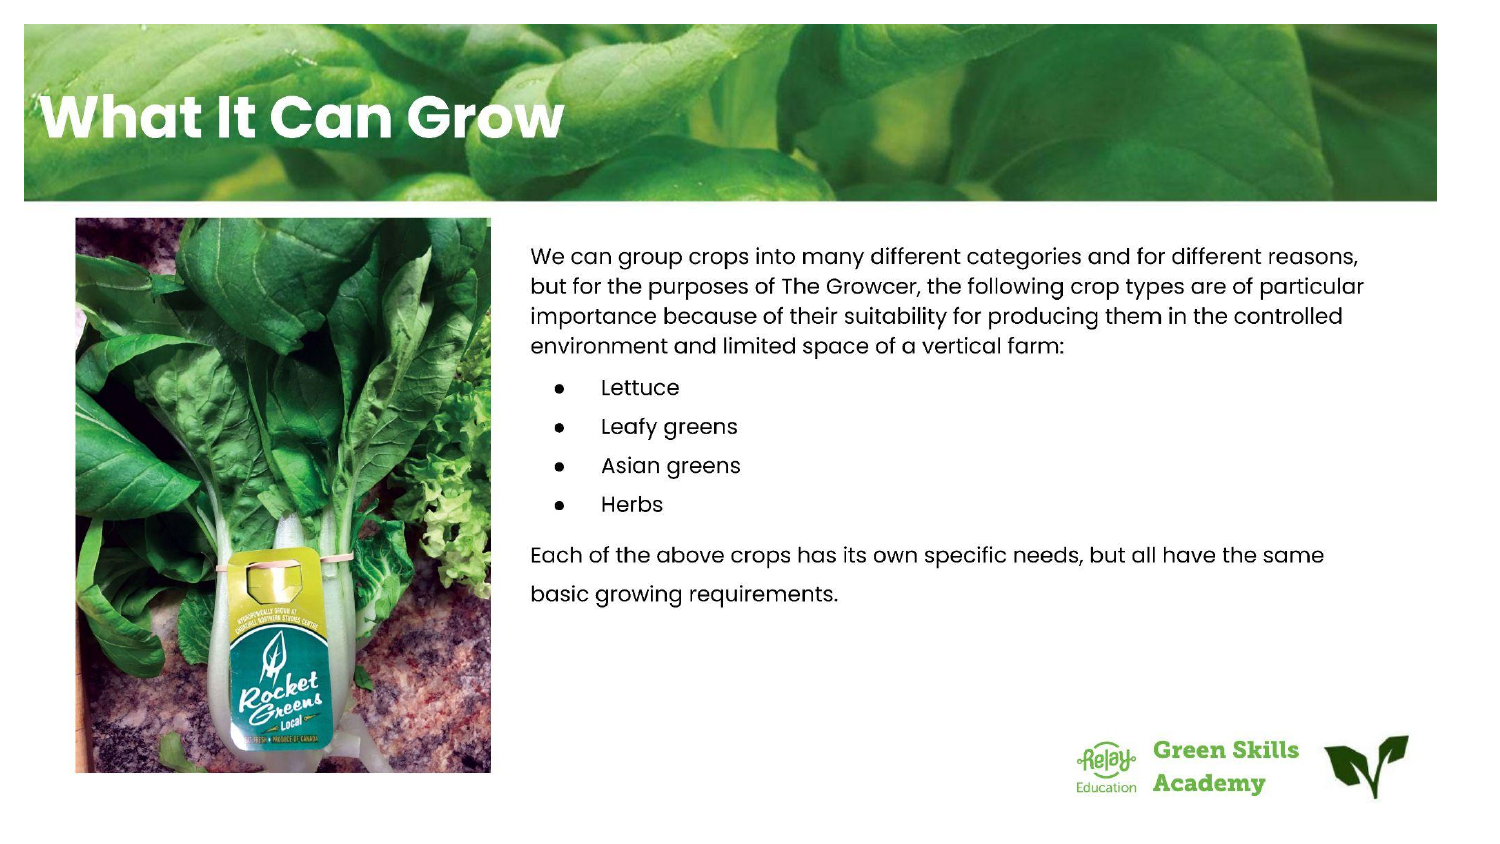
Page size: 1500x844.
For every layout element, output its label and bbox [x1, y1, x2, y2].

picture [24, 24, 1437, 819]
